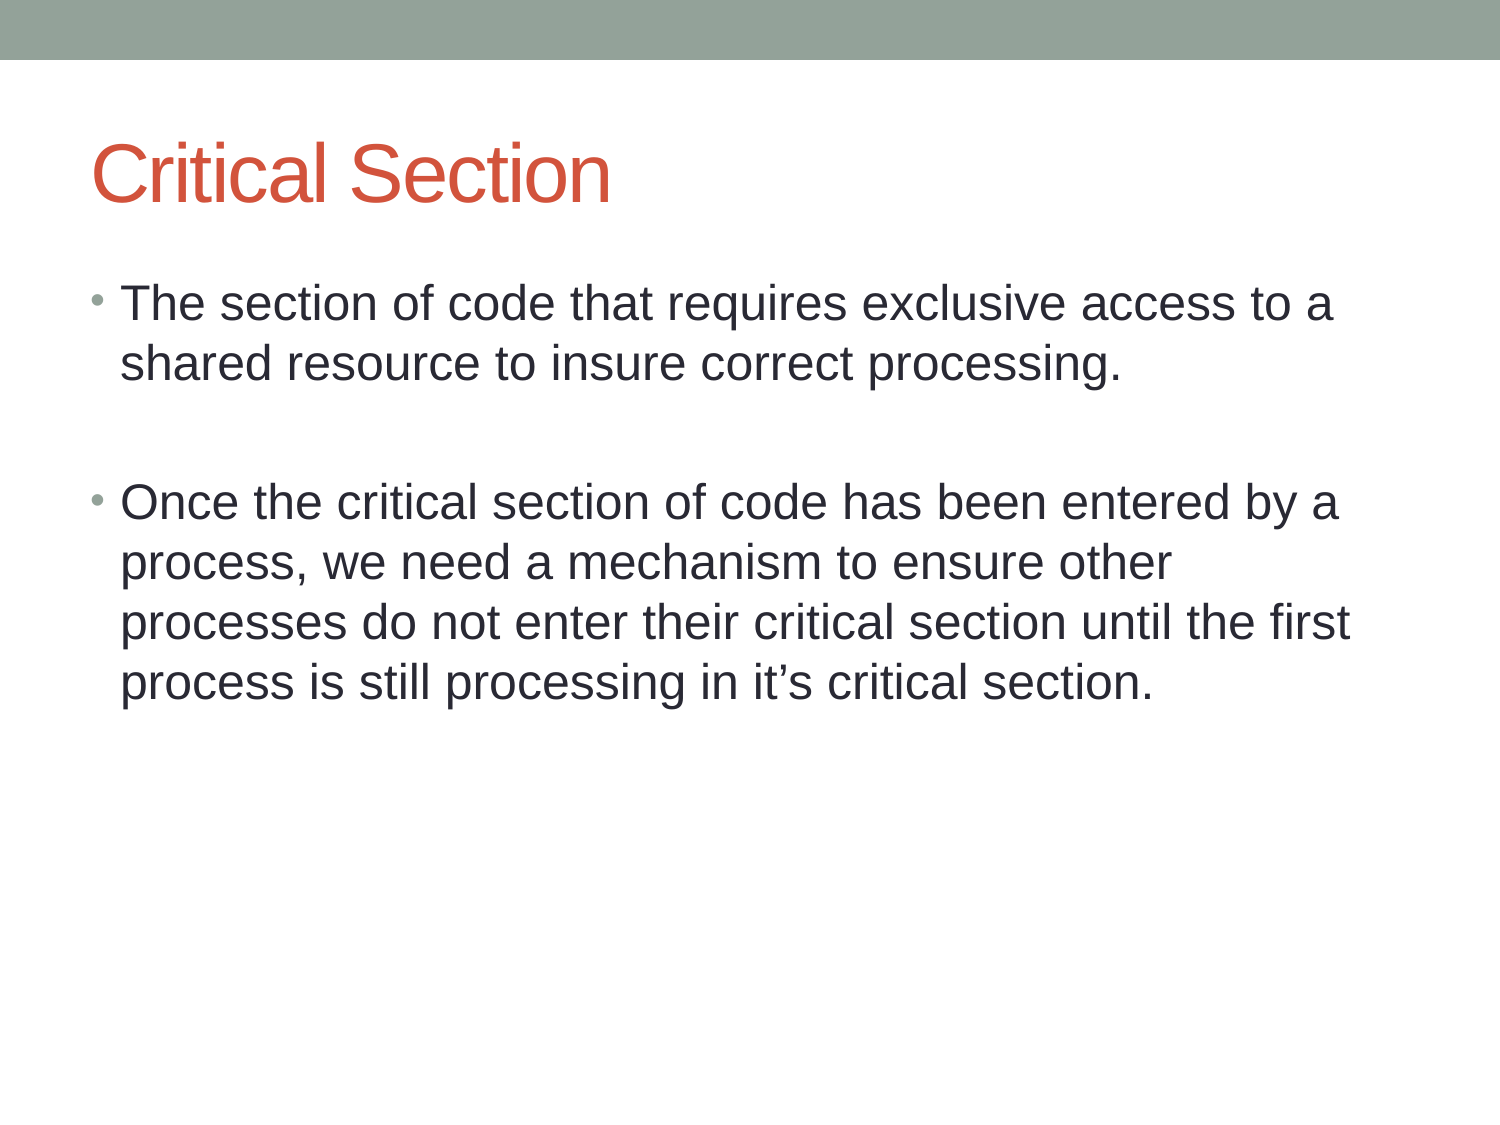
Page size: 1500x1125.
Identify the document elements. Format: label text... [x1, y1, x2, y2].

title Critical Section [75, 87, 1425, 250]
list The section of code that requires exclusive access to a shared resource to insure correct processing. Once the critical section of code has been entered by a process, we need a mechanism to ensure other processes do not enter their critical section until the first process is still processing in it’s critical section. [75, 262, 1425, 1063]
